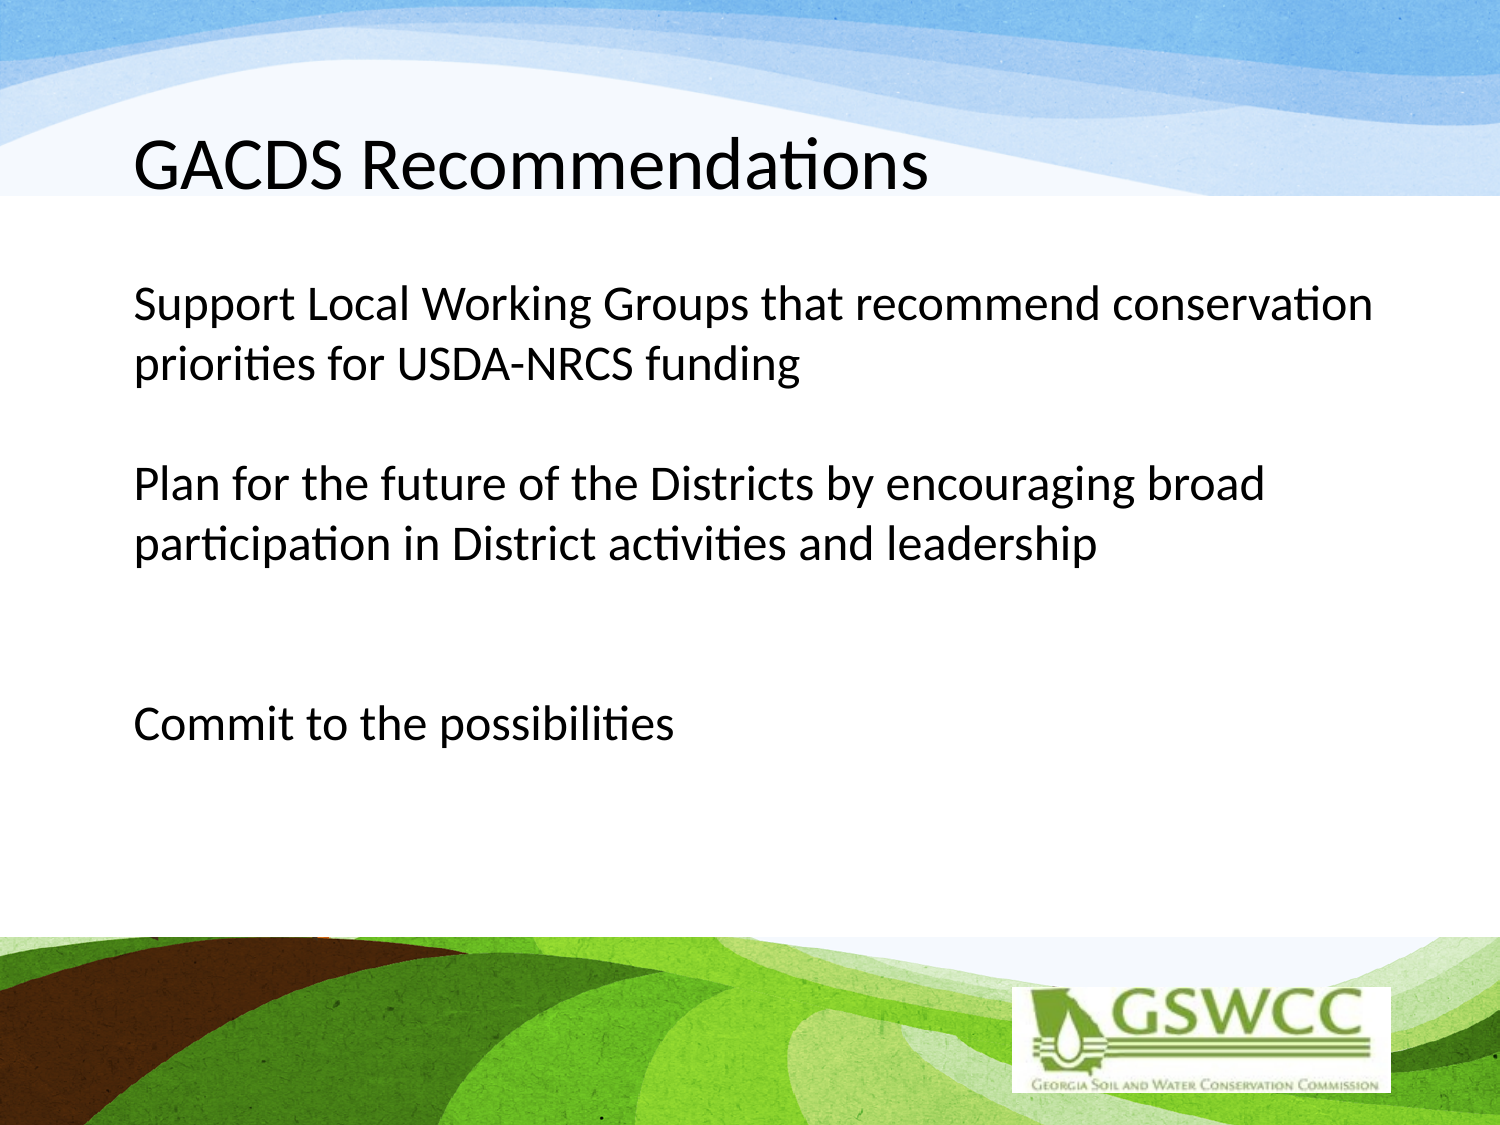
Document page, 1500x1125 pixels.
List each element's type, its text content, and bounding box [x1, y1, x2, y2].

picture [0, 0, 1500, 196]
list GACDS Recommendations [118, 62, 1394, 213]
title Support Local Working Groups that recommend conservation priorities for USDA-NRCS funding Plan for the future of the Districts by encouraging broad participation in District activities and leadership Commit to the possibilities [118, 262, 1394, 947]
picture [0, 937, 1500, 1125]
